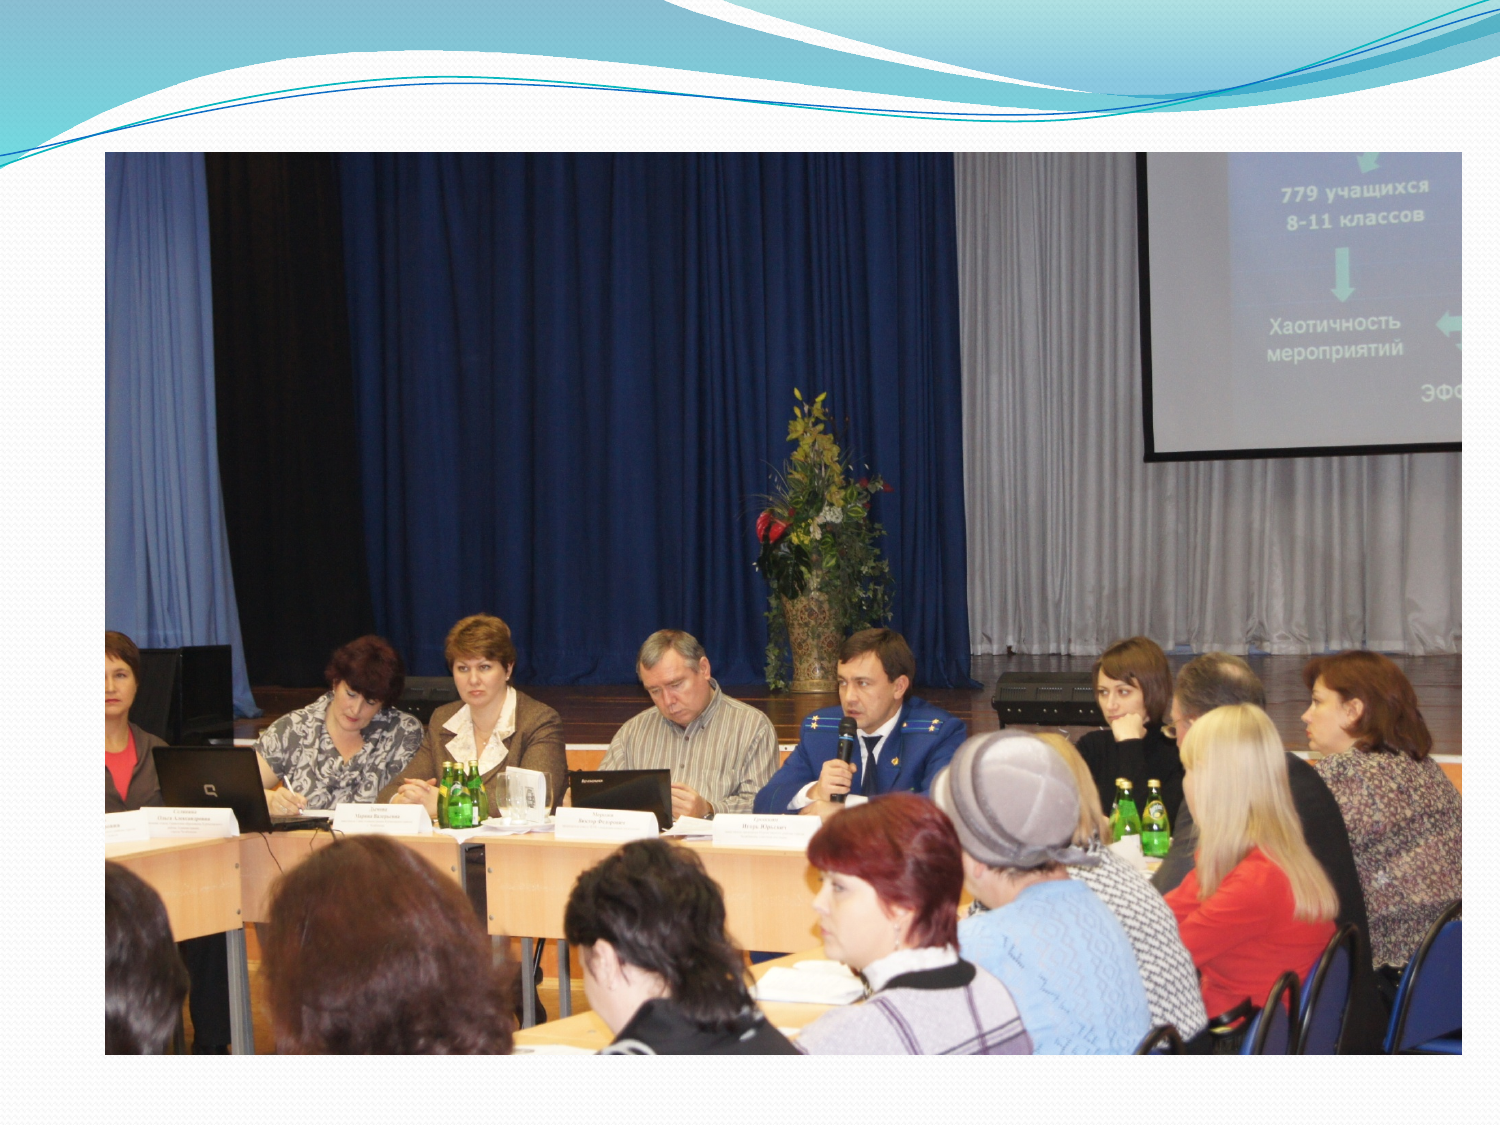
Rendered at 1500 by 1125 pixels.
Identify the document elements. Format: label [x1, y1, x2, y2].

list [105, 152, 1462, 1055]
